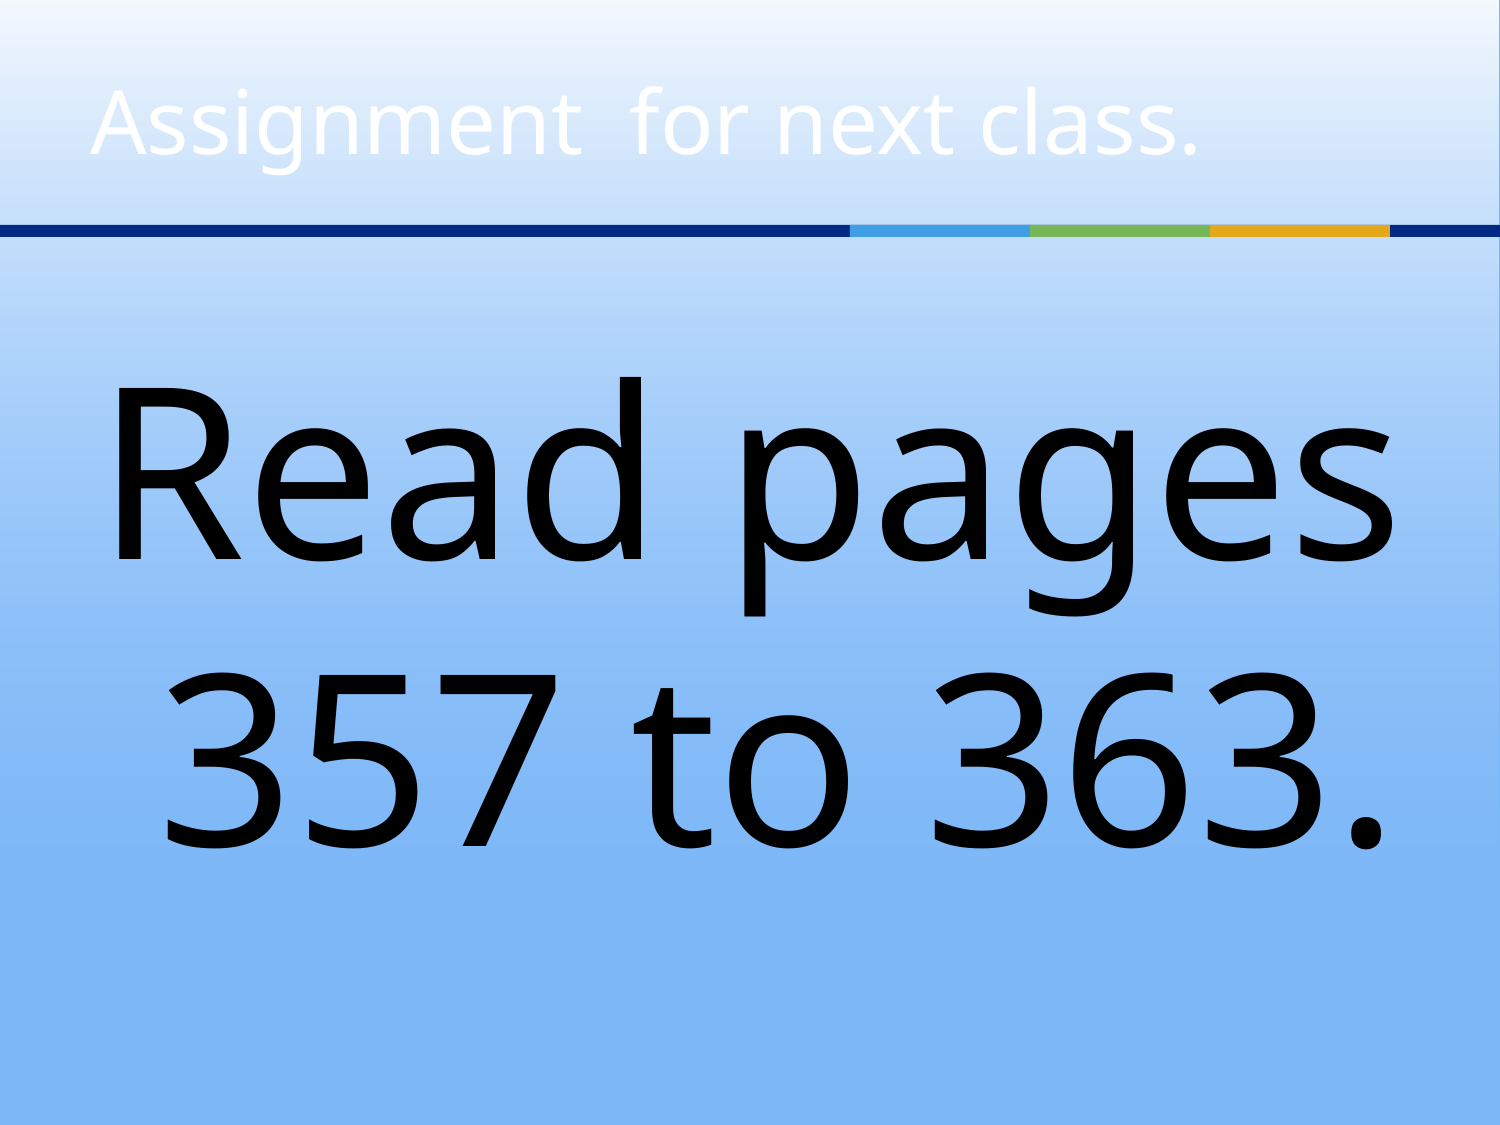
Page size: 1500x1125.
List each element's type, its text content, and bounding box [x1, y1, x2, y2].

title Assignment for next class. [75, 24, 1425, 213]
list Read pages 357 to 363. [75, 312, 1425, 1005]
